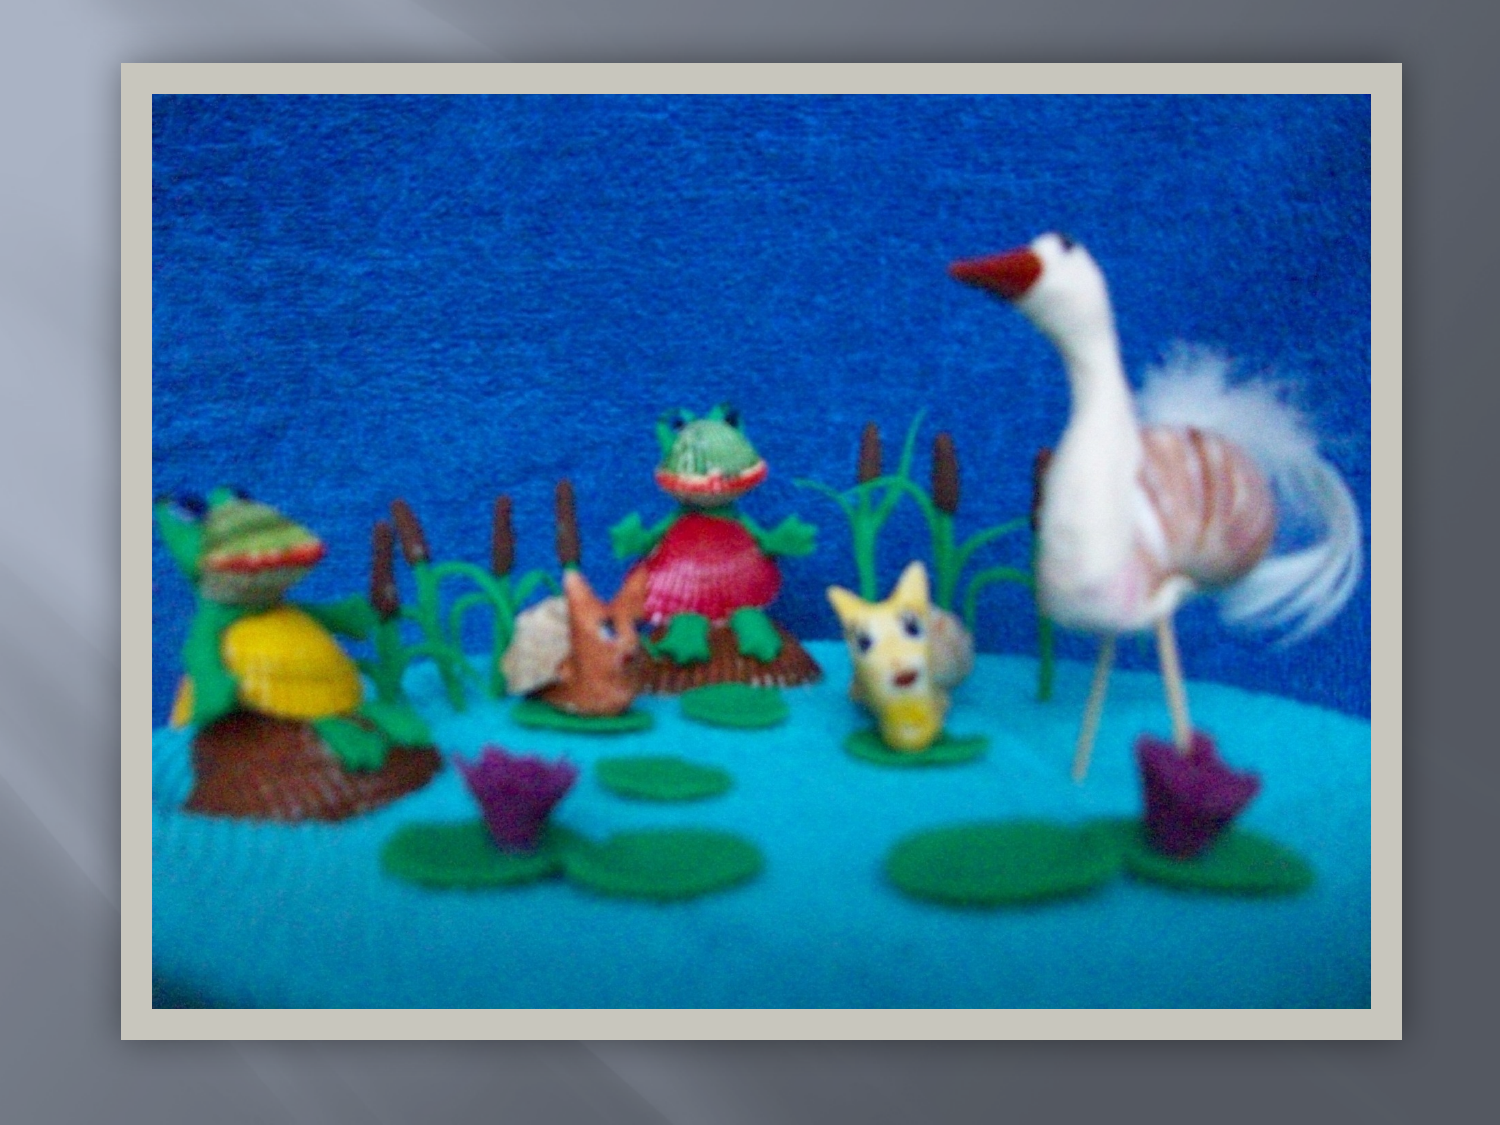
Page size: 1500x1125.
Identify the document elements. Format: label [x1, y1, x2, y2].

list [152, 93, 1372, 1009]
